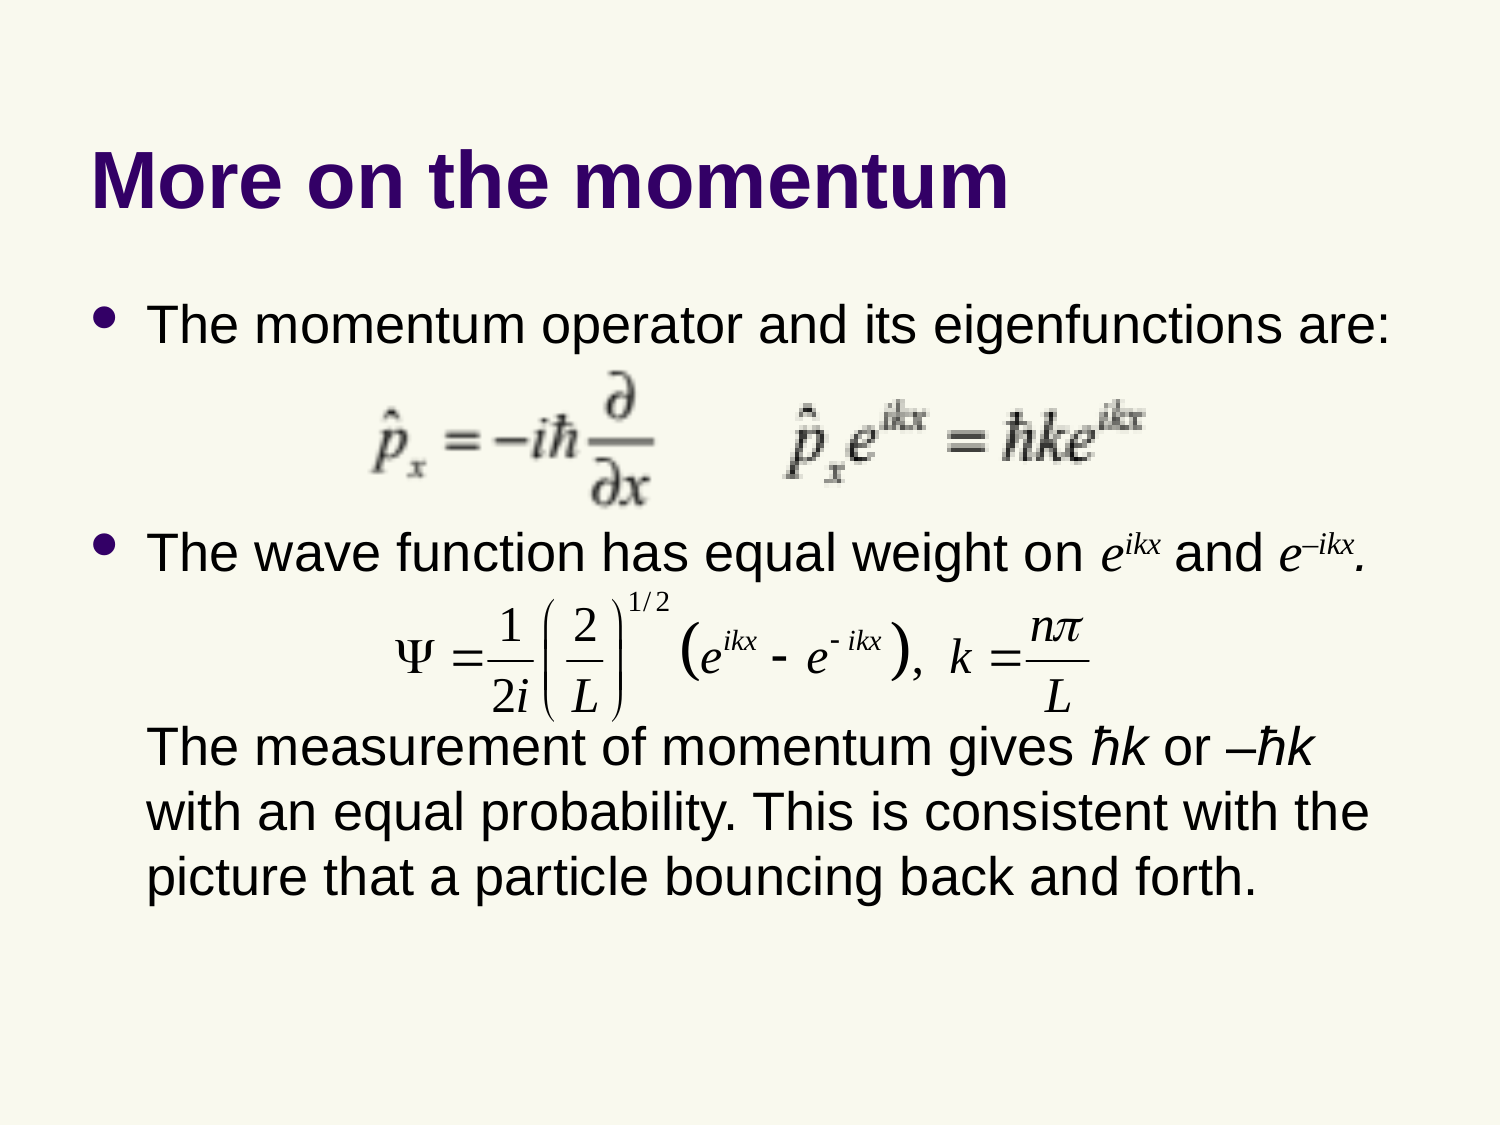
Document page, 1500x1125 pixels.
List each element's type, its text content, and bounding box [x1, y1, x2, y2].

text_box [362, 349, 663, 519]
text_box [387, 577, 1101, 732]
list The momentum operator and its eigenfunctions are: The wave function has equal weight on eikx and e–ikx. The measurement of momentum gives ħk or –ħk with an equal probability. This is consistent with the picture that a particle bouncing back and forth. [75, 282, 1425, 1038]
title More on the momentum [75, 20, 1425, 233]
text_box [774, 377, 1151, 488]
